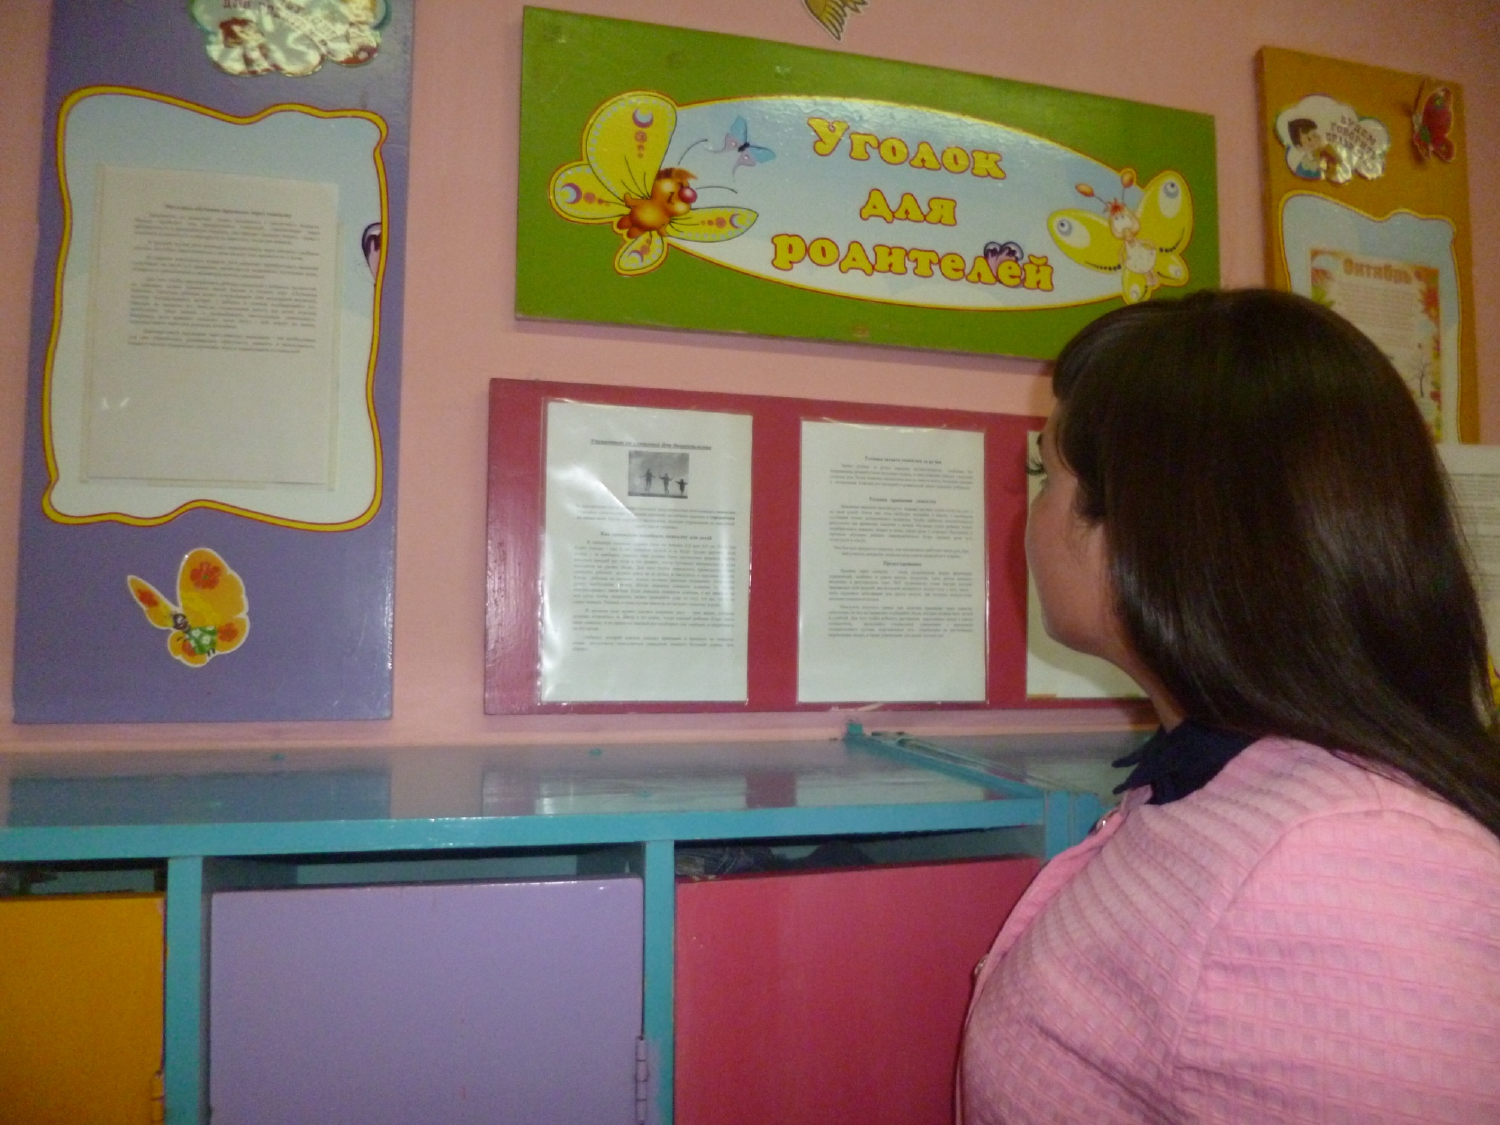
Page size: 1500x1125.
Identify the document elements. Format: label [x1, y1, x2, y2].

list [0, 0, 1500, 1125]
